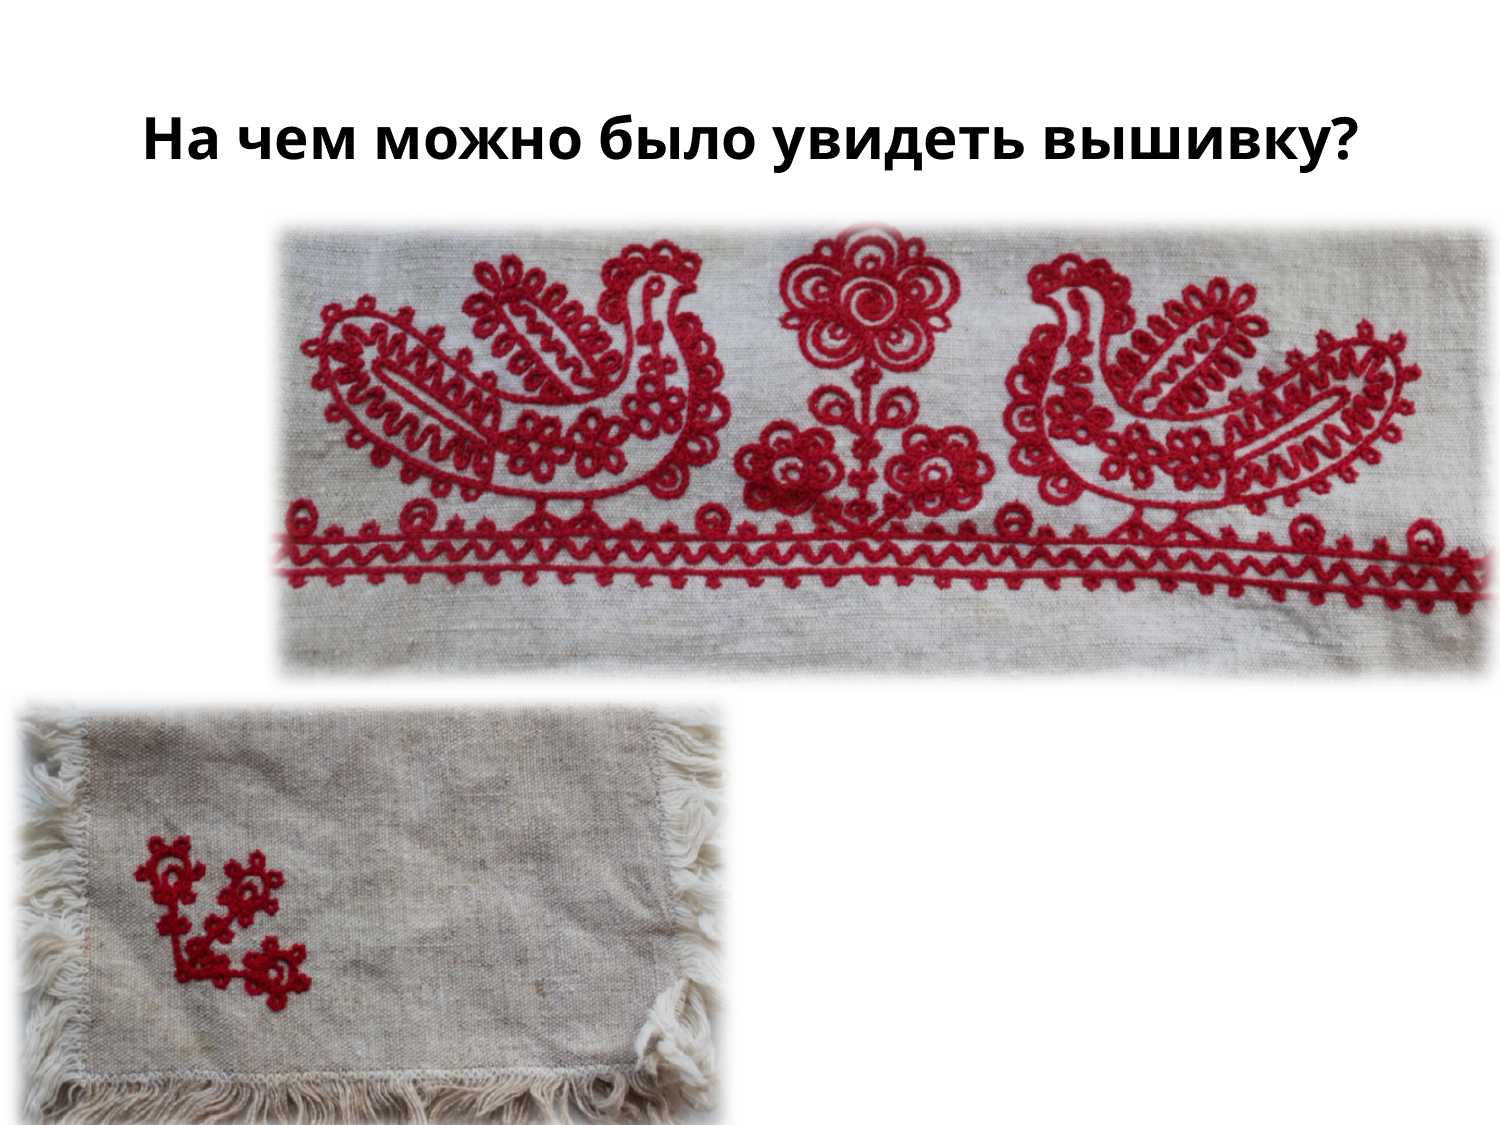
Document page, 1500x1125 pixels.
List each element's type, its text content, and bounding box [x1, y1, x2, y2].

picture [3, 213, 1500, 1125]
title На чем можно было увидеть вышивку? [17, 42, 1484, 231]
